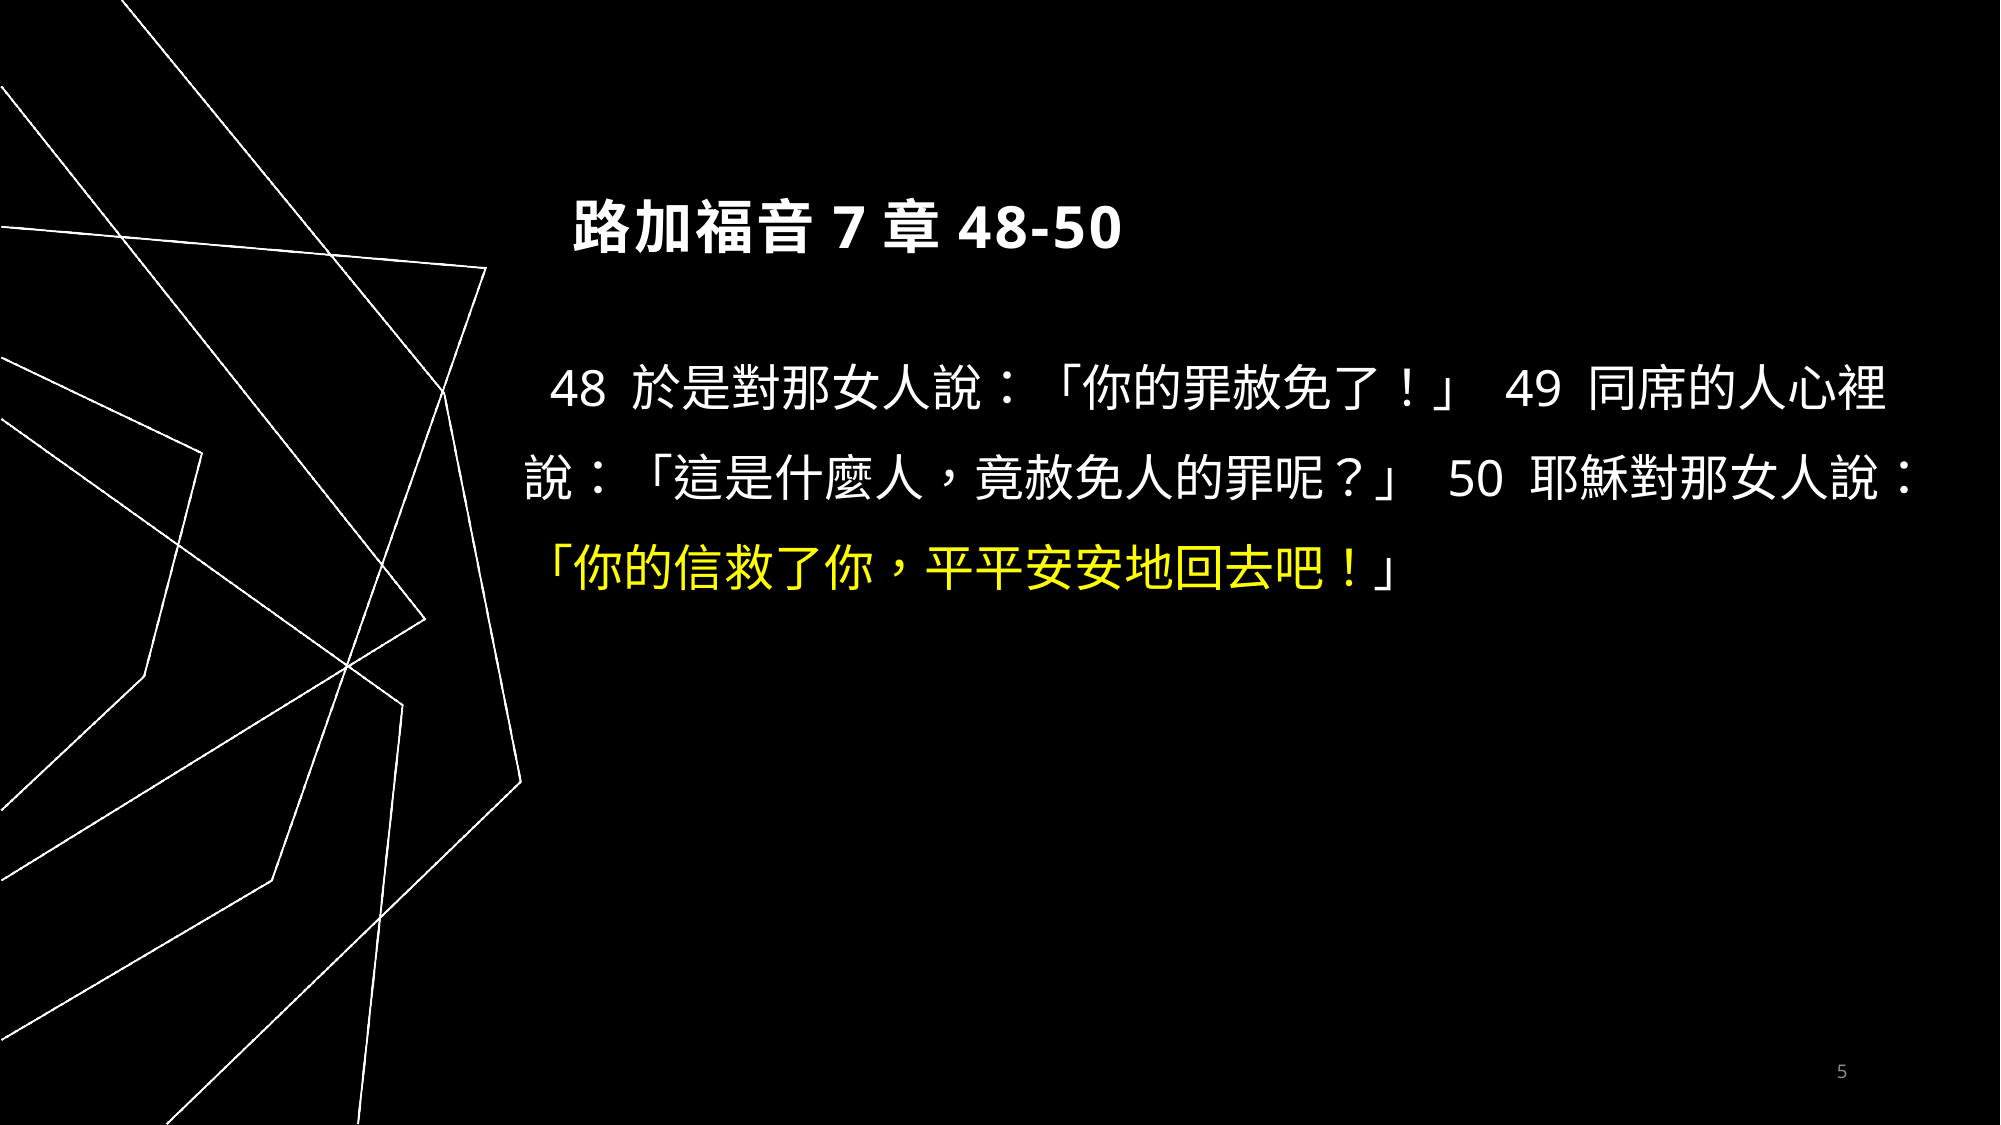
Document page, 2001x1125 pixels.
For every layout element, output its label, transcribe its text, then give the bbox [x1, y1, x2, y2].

subtitle 48 於是對那女人說：「你的罪赦免了！」 49 同席的人心裡說：「這是什麼人，竟赦免人的罪呢？」 50 耶穌對那女人說：「你的信救了你，平平安安地回去吧！」 [508, 319, 1926, 1073]
title 路加福音7章48-50 [557, 195, 1727, 269]
slide_number 5 [1571, 1042, 1863, 1103]
picture [0, 0, 522, 1125]
